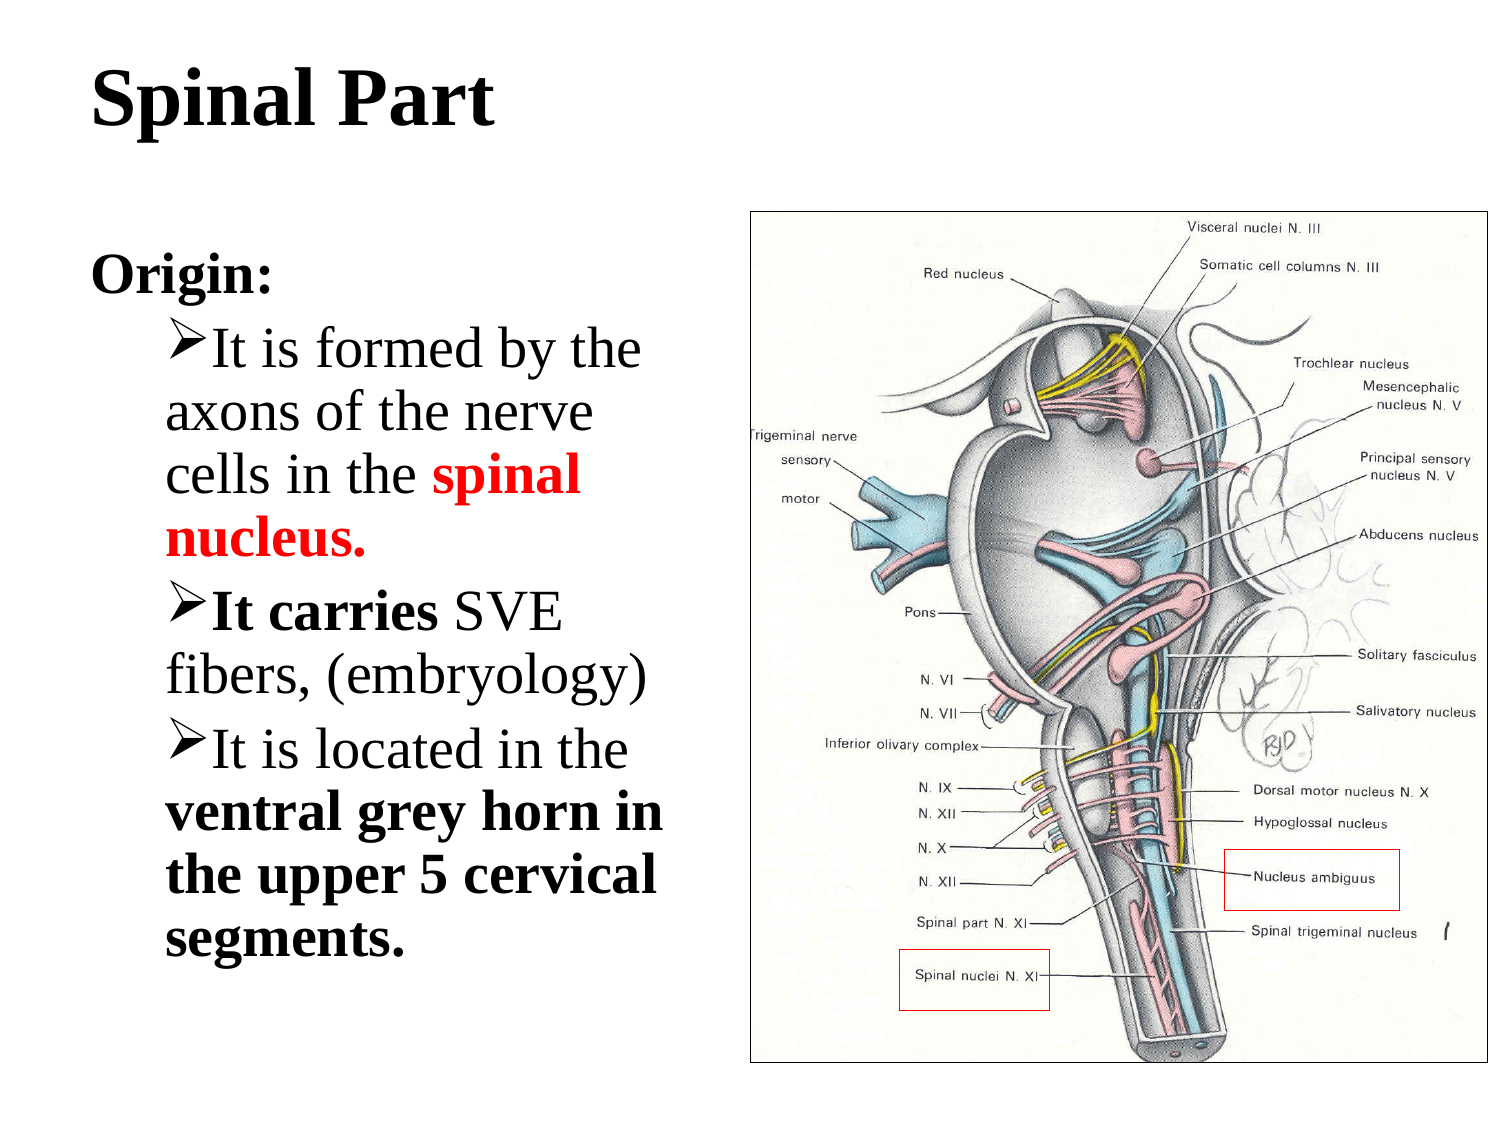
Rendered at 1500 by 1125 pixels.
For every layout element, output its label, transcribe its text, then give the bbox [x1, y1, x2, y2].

list Origin: It is formed by the axons of the nerve cells in the spinal nucleus. It carries SVE fibers, (embryology) It is located in the ventral grey horn in the upper 5 cervical segments. [75, 235, 713, 1005]
title Spinal Part [75, 44, 569, 150]
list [749, 211, 1488, 1063]
